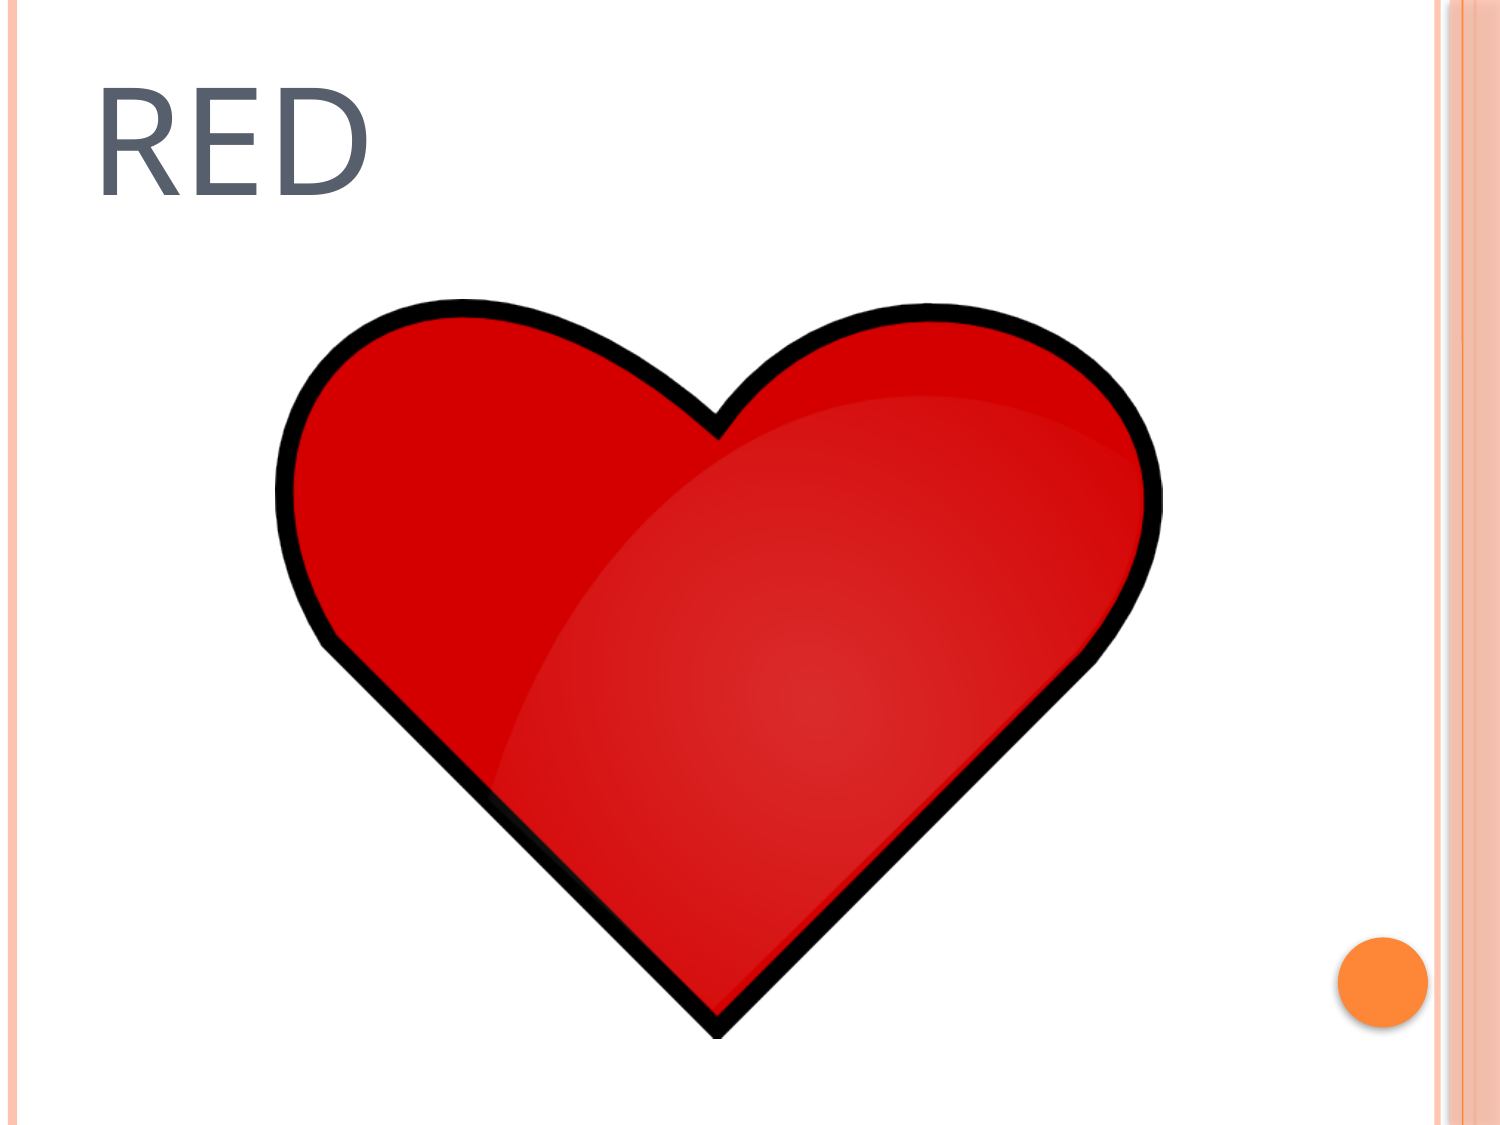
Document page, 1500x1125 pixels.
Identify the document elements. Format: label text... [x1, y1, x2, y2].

title Red [75, 45, 1300, 233]
picture [274, 299, 1163, 1039]
